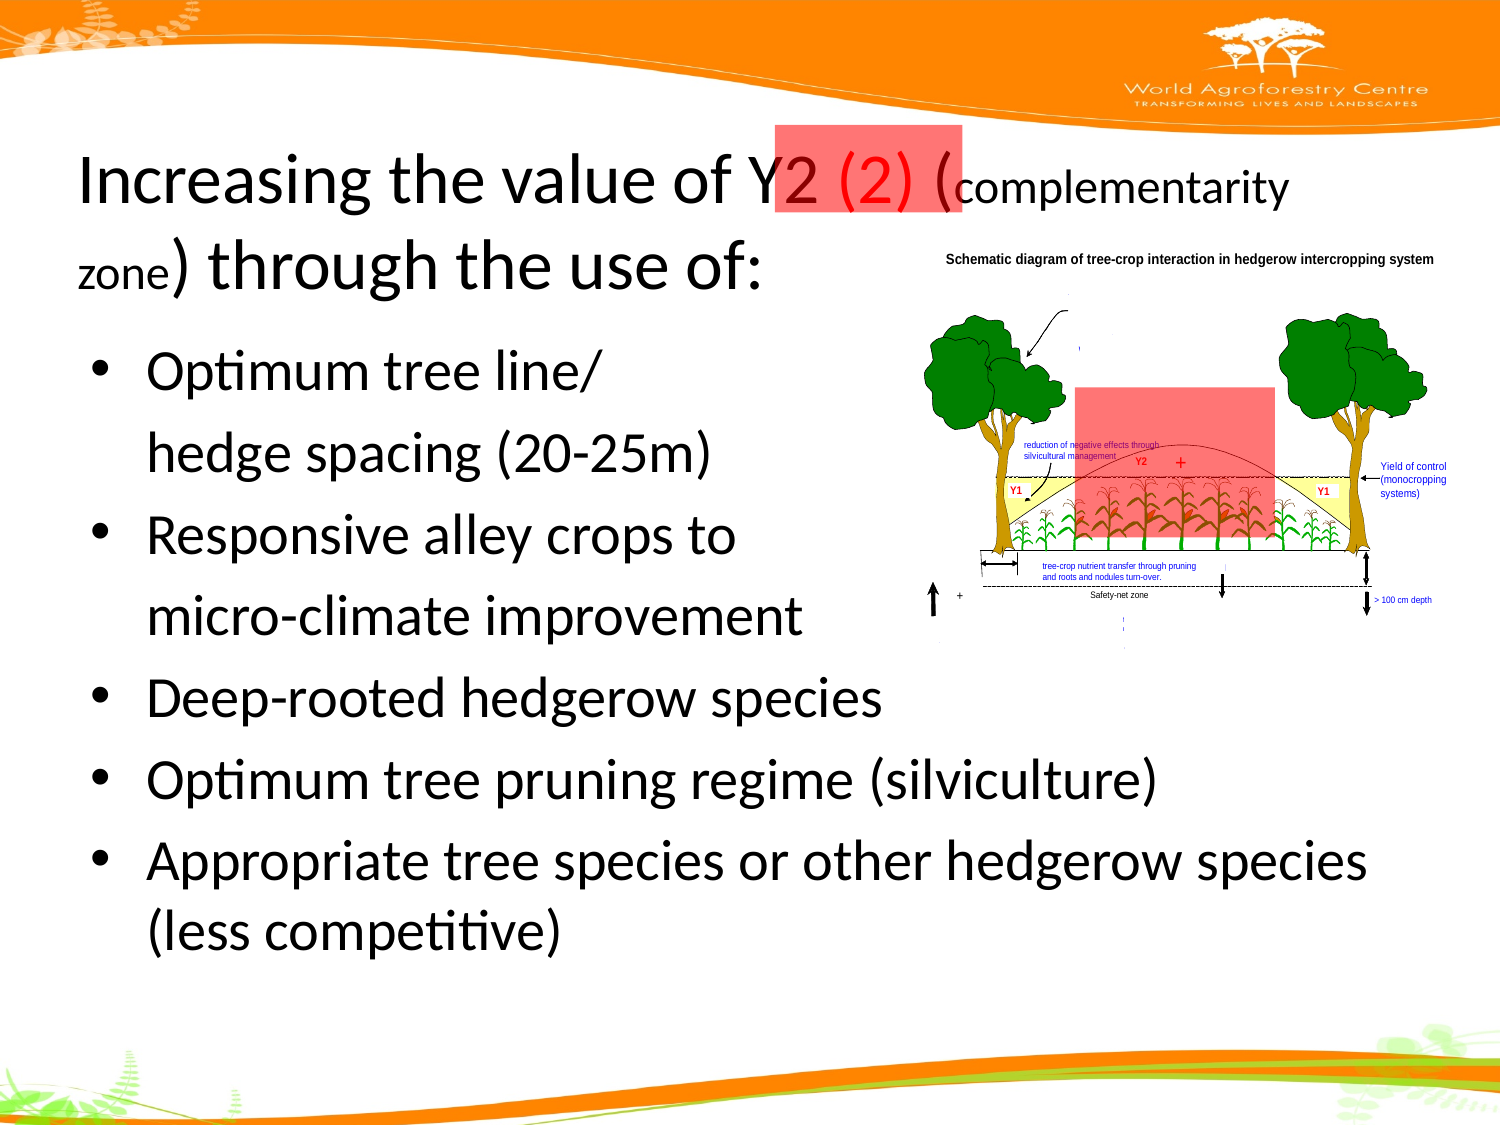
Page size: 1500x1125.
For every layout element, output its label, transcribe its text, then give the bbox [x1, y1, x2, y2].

title Increasing the value of Y2 (2) (complementarity zone) through the use of: [62, 125, 1413, 313]
list Optimum tree line/ hedge spacing (20-25m) Responsive alley crops to micro-climate improvement Deep-rooted hedgerow species Optimum tree pruning regime (silviculture) Appropriate tree species or other hedgerow species (less competitive) [75, 324, 1425, 1068]
text_box [773, 123, 965, 215]
picture [0, 0, 1500, 1125]
